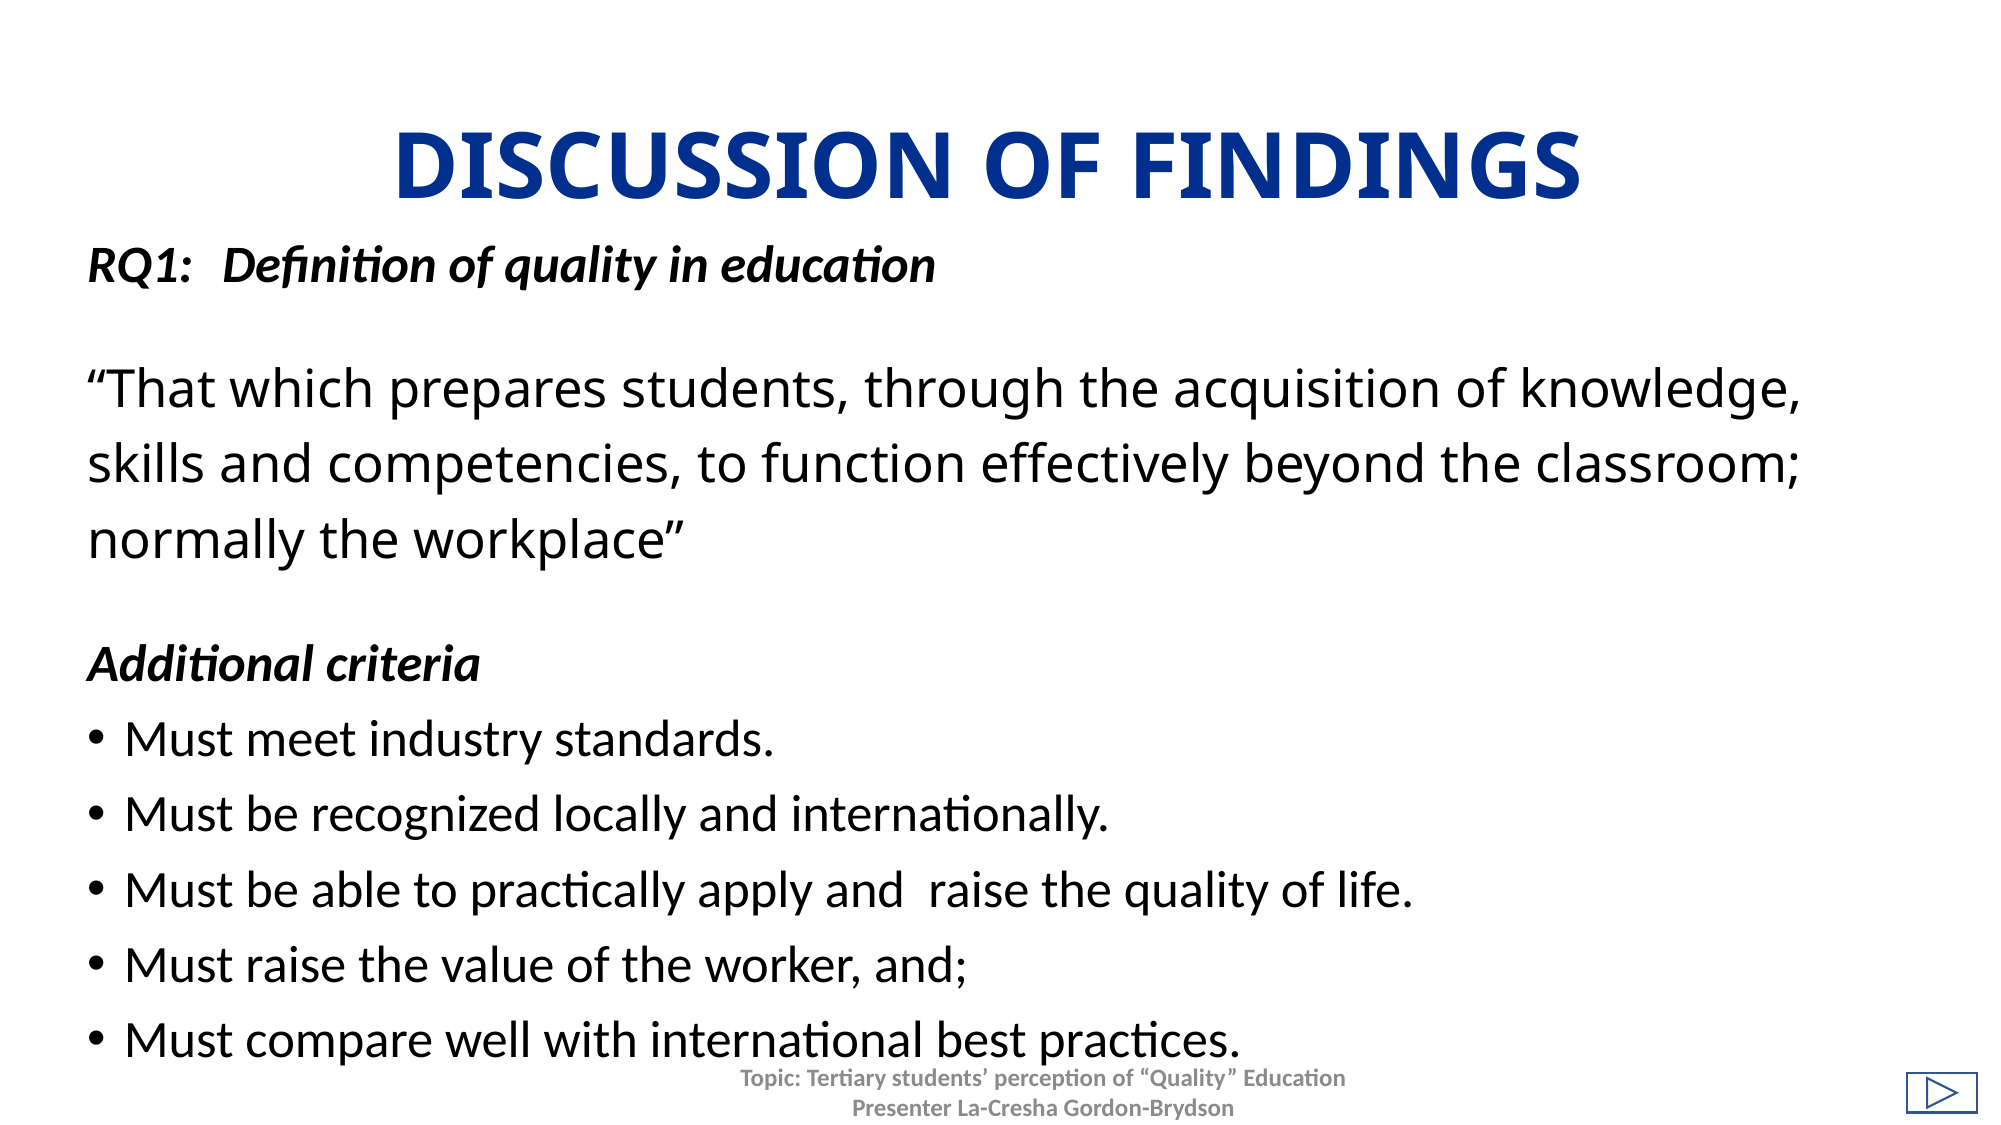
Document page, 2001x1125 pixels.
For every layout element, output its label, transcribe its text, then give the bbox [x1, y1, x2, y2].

title DISCUSSION OF FINDINGS [137, 59, 1863, 229]
footer Topic: Tertiary students’ perception of “Quality” Education Presenter La-Cresha Gordon-Brydson [706, 1061, 1382, 1122]
text_box [1906, 1072, 1978, 1114]
list RQ1: Definition of quality in education “That which prepares students, through the acquisition of knowledge, skills and competencies, to function effectively beyond the classroom; normally the workplace” Additional criteria Must meet industry standards. Must be recognized locally and internationally. Must be able to practically apply and raise the quality of life. Must raise the value of the worker, and; Must compare well with international best practices. [72, 229, 1936, 1077]
